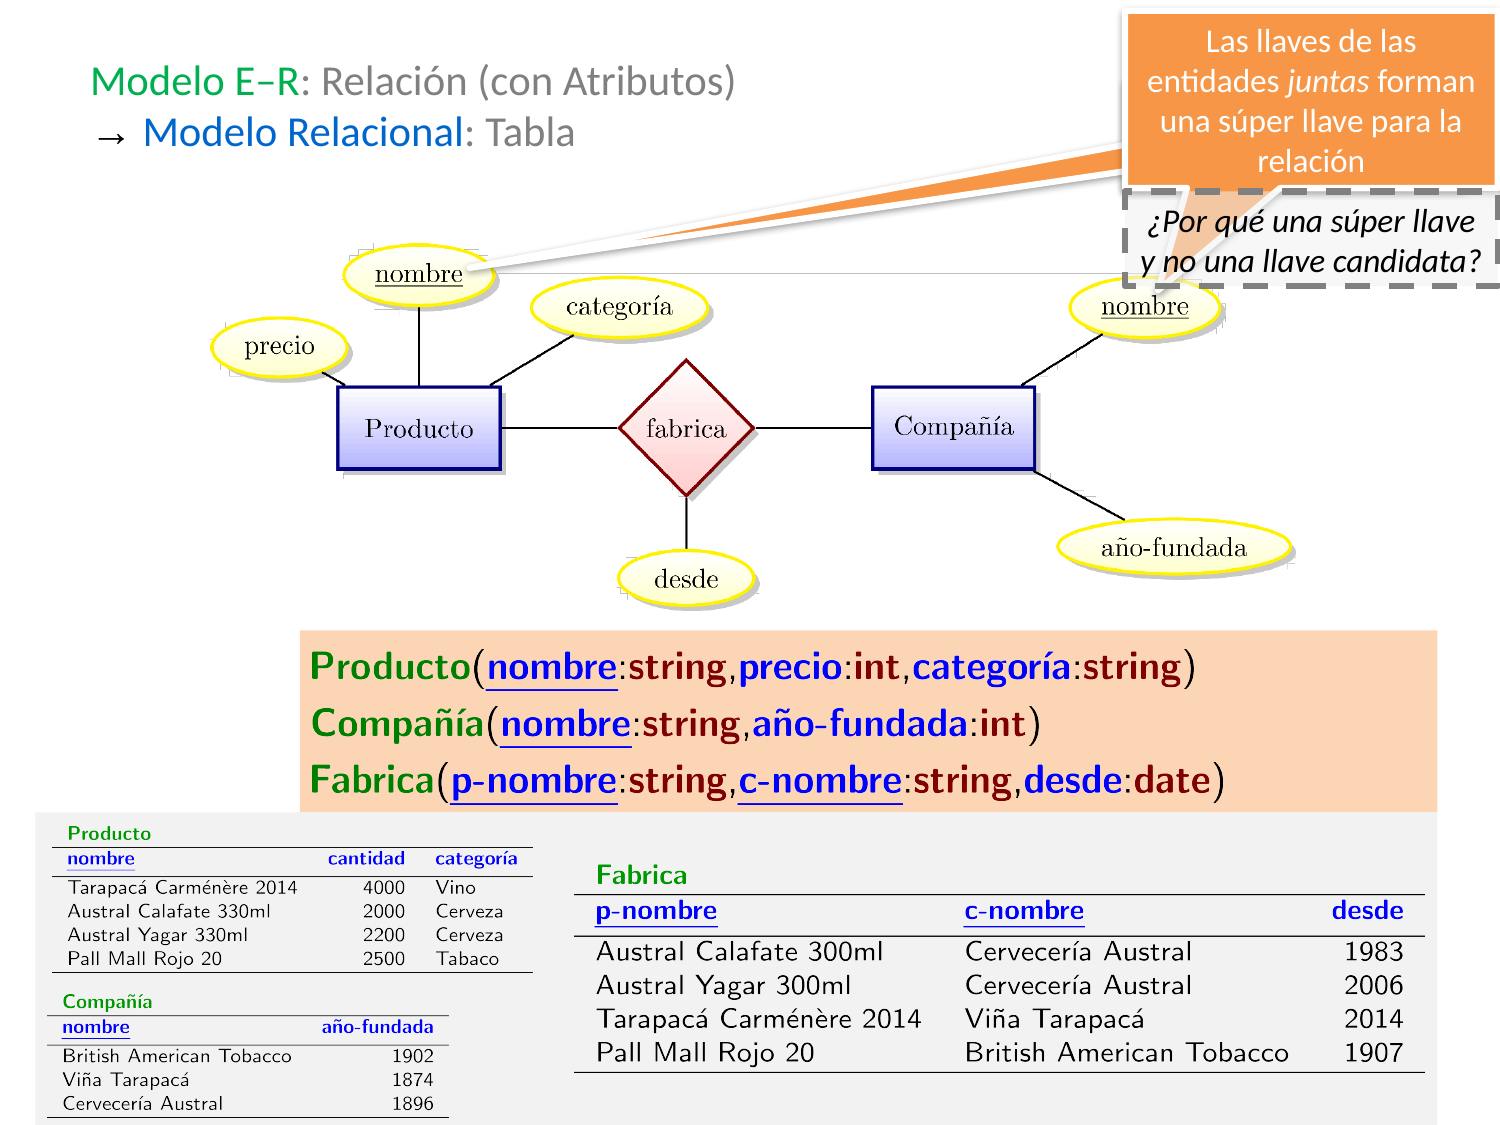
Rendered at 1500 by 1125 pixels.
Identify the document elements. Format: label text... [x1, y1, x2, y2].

picture [52, 826, 533, 974]
picture [46, 993, 449, 1118]
text_box [298, 628, 1439, 810]
picture [573, 864, 1426, 1074]
picture [312, 705, 1040, 748]
title Modelo E–R: Relación (con Atributos) → Modelo Relacional: Tabla [75, 45, 1117, 163]
picture [312, 649, 1194, 692]
text_box Las llaves de las entidades juntas forman una súper llave para la relación [1121, 7, 1500, 191]
picture [209, 243, 1296, 612]
text_box ¿Por qué una súper llave y no una llave candidata? [1124, 191, 1498, 287]
picture [312, 762, 1223, 805]
text_box (Tenemos que elegir el dominio) [590, 143, 1117, 242]
text_box [33, 810, 1440, 1125]
